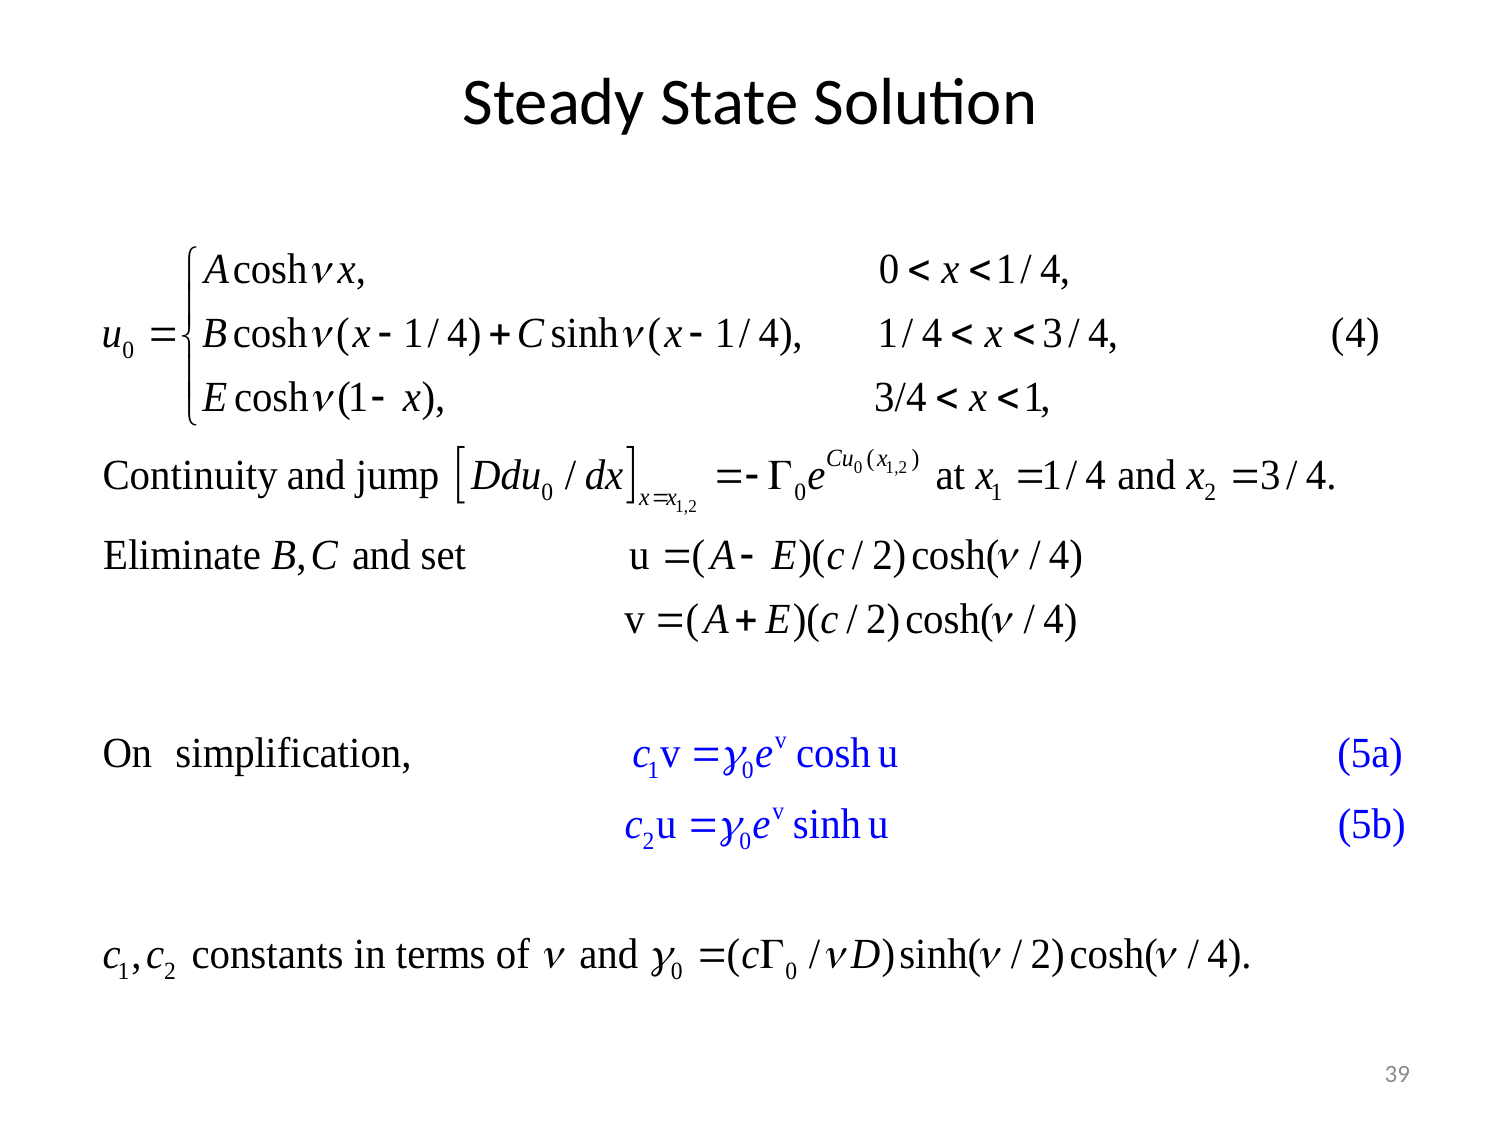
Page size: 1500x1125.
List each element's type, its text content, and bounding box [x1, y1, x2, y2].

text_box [96, 237, 1415, 988]
title Steady State Solution [75, 45, 1425, 150]
slide_number 39 [1074, 1042, 1425, 1103]
